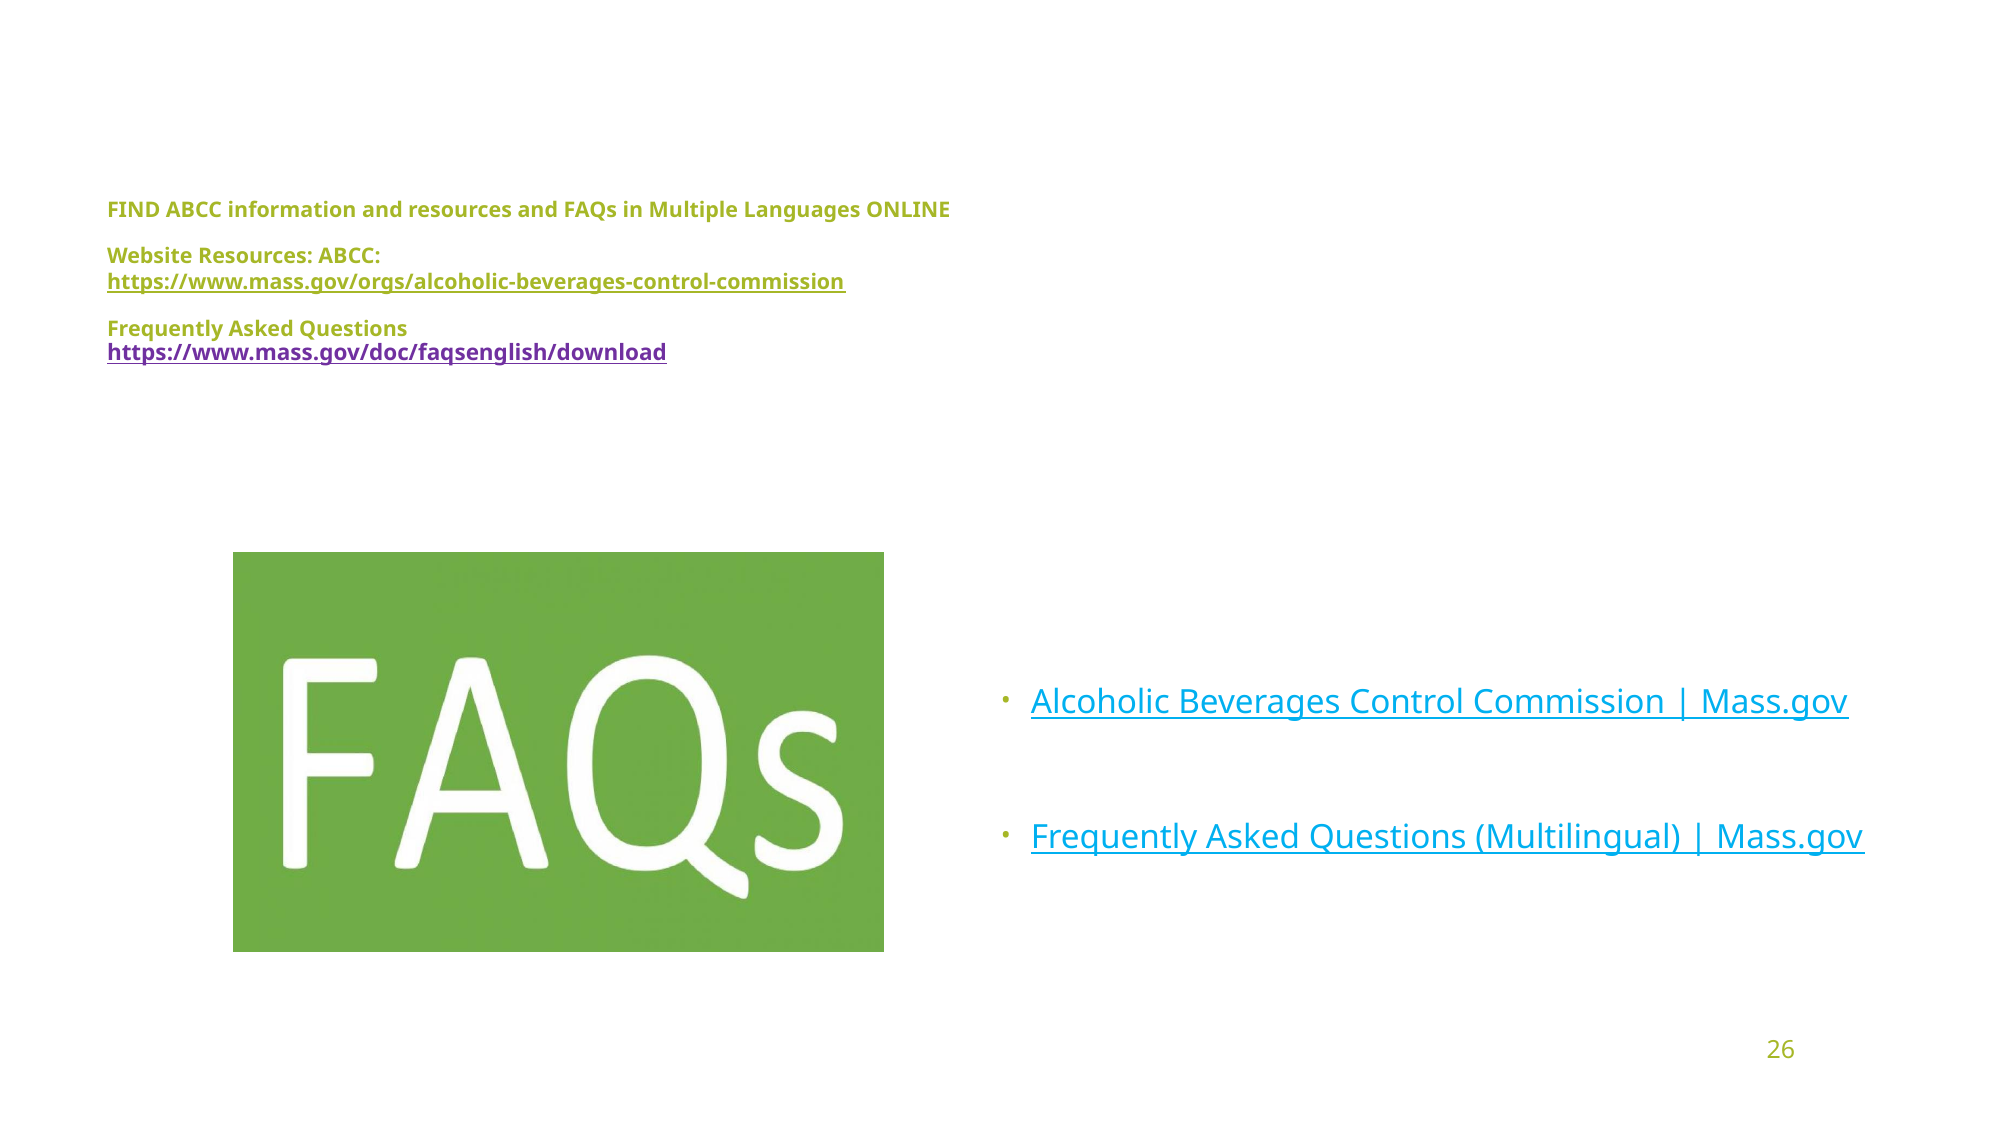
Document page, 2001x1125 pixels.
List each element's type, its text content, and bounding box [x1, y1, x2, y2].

title FIND ABCC information and resources and FAQs in Multiple Languages ONLINE Website Resources: ABCC: https://www.mass.gov/orgs/alcoholic-beverages-control-commission Frequently Asked Questions https://www.mass.gov/doc/faqsenglish/download [92, 166, 1908, 448]
list Alcoholic Beverages Control Commission | Mass.gov Frequently Asked Questions (Multilingual) | Mass.gov [978, 579, 1891, 960]
slide_number 26 [1530, 1020, 1811, 1081]
picture [233, 552, 884, 952]
